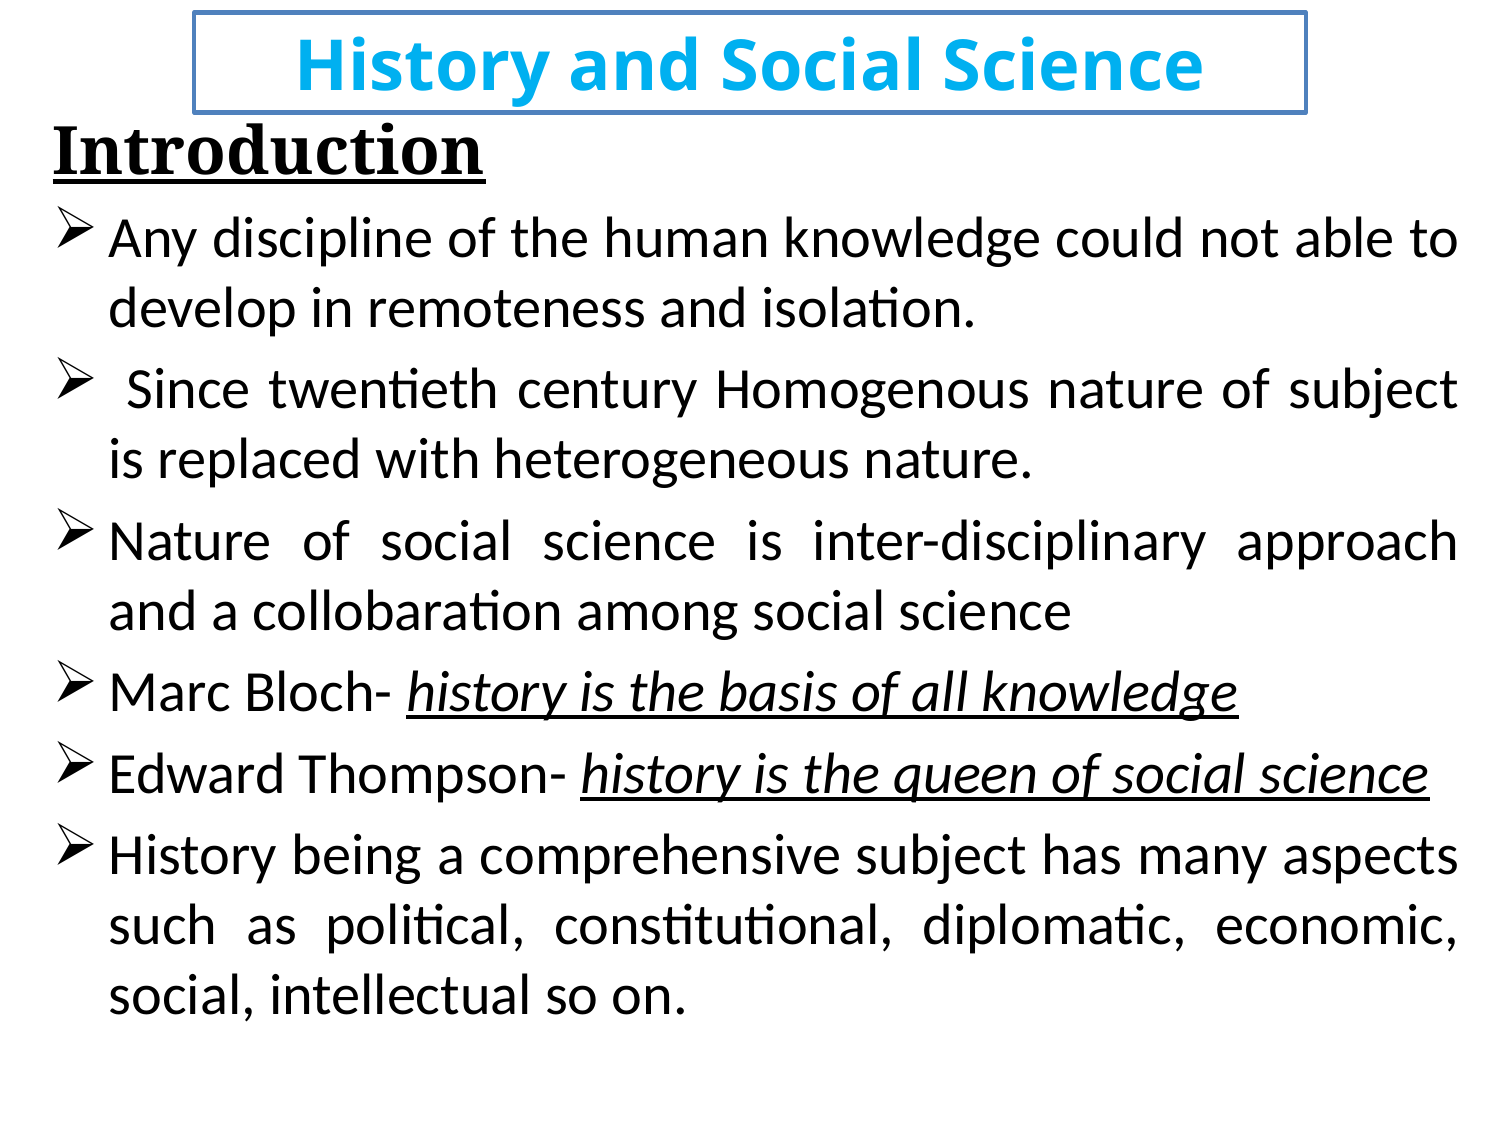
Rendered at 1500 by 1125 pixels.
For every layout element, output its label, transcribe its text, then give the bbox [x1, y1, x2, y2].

subtitle Introduction Any discipline of the human knowledge could not able to develop in remoteness and isolation. Since twentieth century Homogenous nature of subject is replaced with heterogeneous nature. Nature of social science is inter-disciplinary approach and a collobaration among social science Marc Bloch- history is the basis of all knowledge Edward Thompson- history is the queen of social science History being a comprehensive subject has many aspects such as political, constitutional, diplomatic, economic, social, intellectual so on. [37, 99, 1475, 1100]
title History and Social Science [192, 10, 1308, 99]
